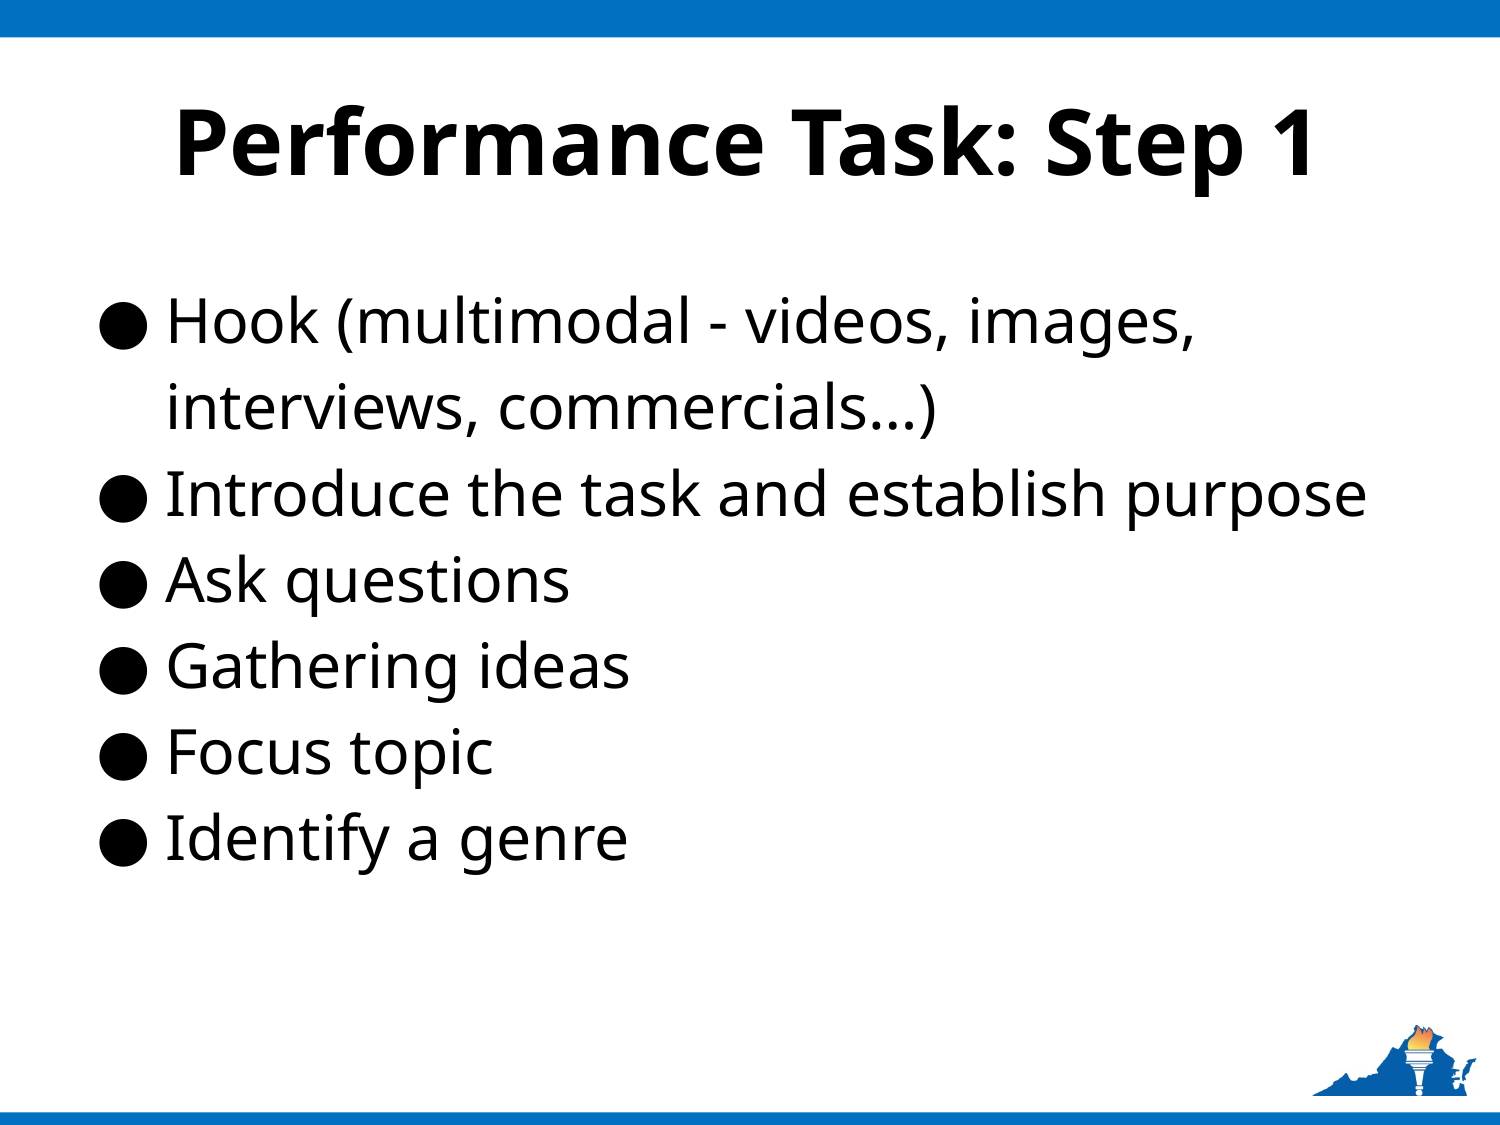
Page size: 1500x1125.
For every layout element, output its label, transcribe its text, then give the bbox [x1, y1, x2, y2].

picture [1312, 1025, 1477, 1096]
list Hook (multimodal - videos, images, interviews, commercials…) Introduce the task and establish purpose Ask questions Gathering ideas Focus topic Identify a genre [75, 262, 1425, 1005]
title Performance Task: Step 1 [15, 45, 1481, 233]
